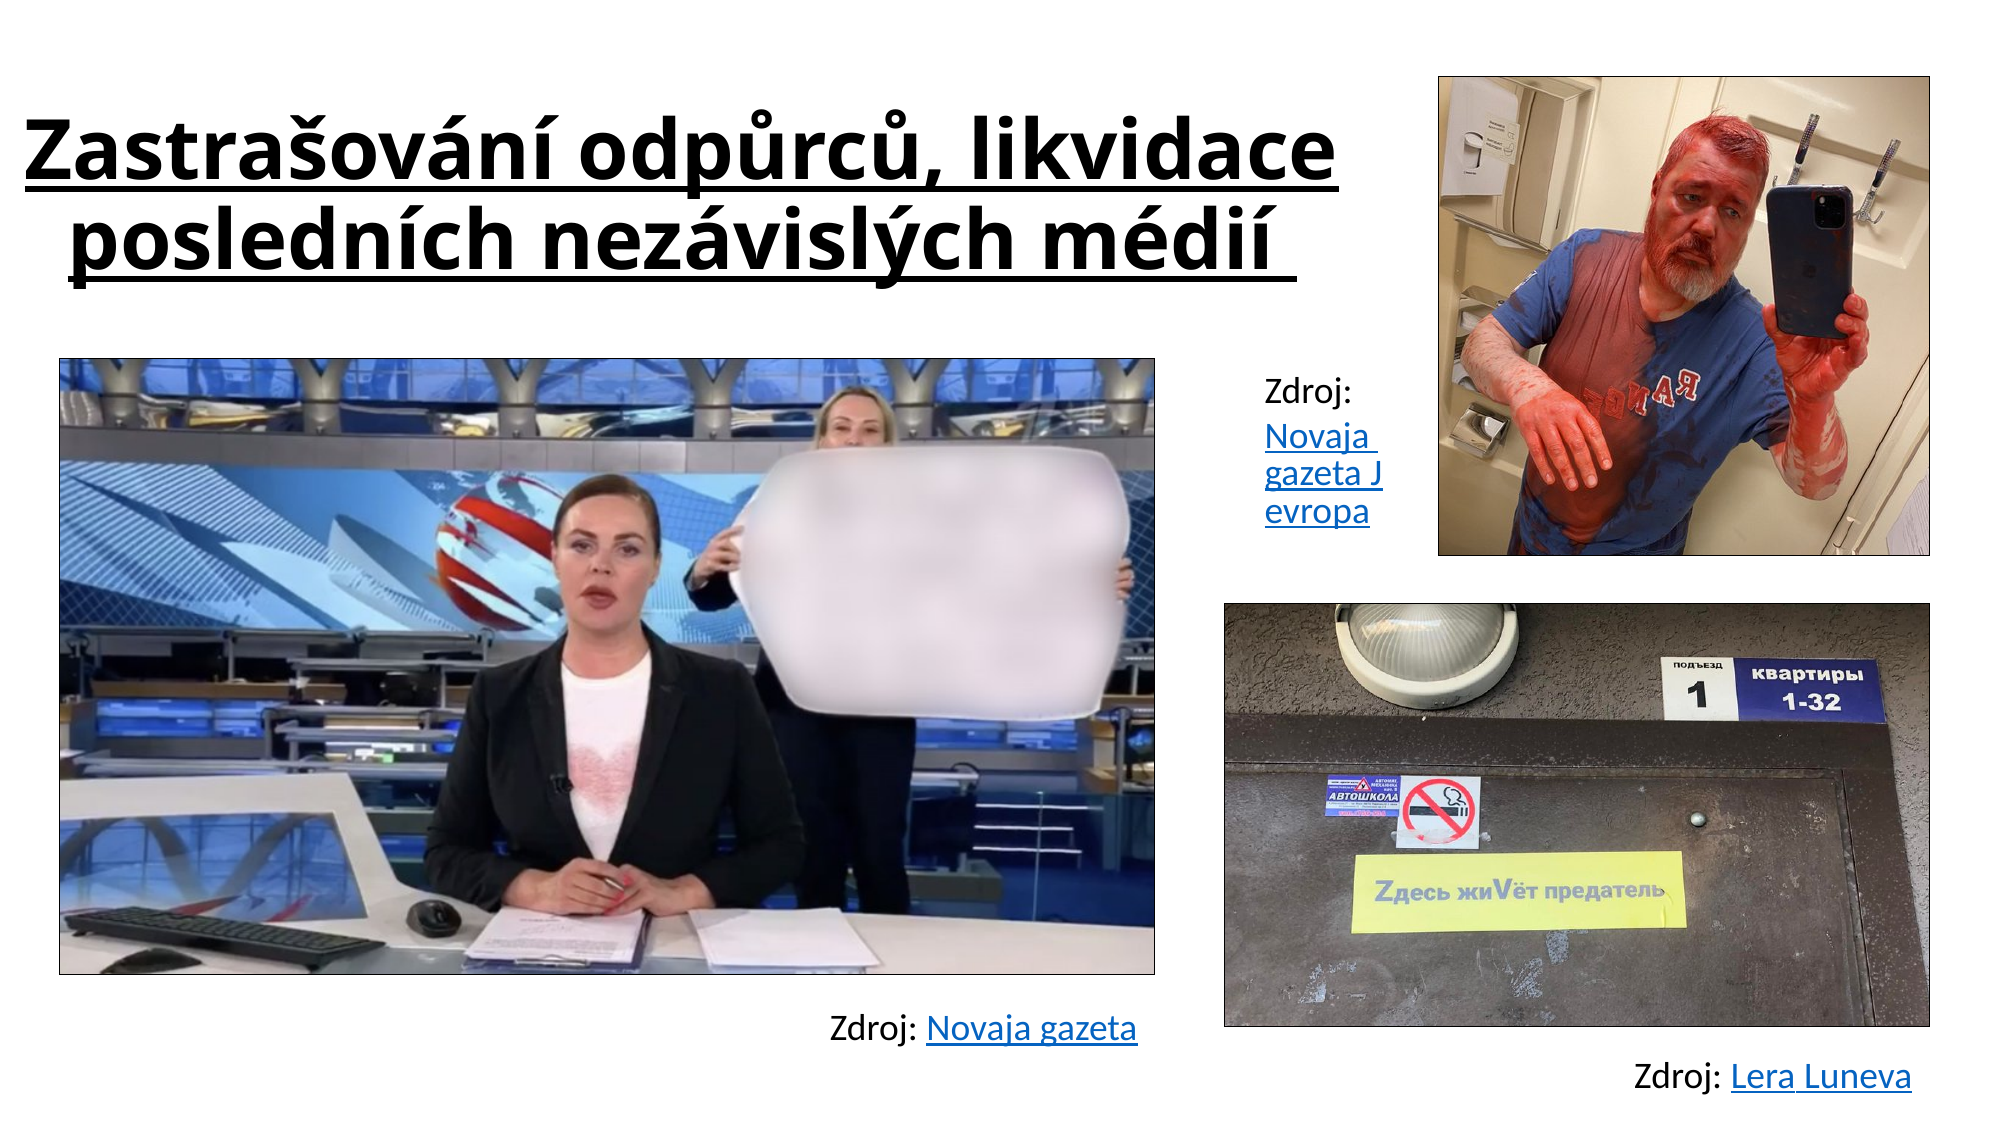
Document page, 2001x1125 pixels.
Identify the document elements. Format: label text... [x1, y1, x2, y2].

text_box Zdroj: Lera Luneva [1619, 1043, 1928, 1104]
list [59, 358, 1155, 975]
picture [1224, 603, 1930, 1027]
title Zastrašování odpůrců, likvidace posledních nezávislých médií [0, 89, 1365, 307]
picture [1438, 76, 1930, 556]
text_box Zdroj: Novaja gazeta Jevropa [1249, 358, 1409, 464]
text_box Zdroj: Novaja gazeta [815, 995, 1153, 1056]
